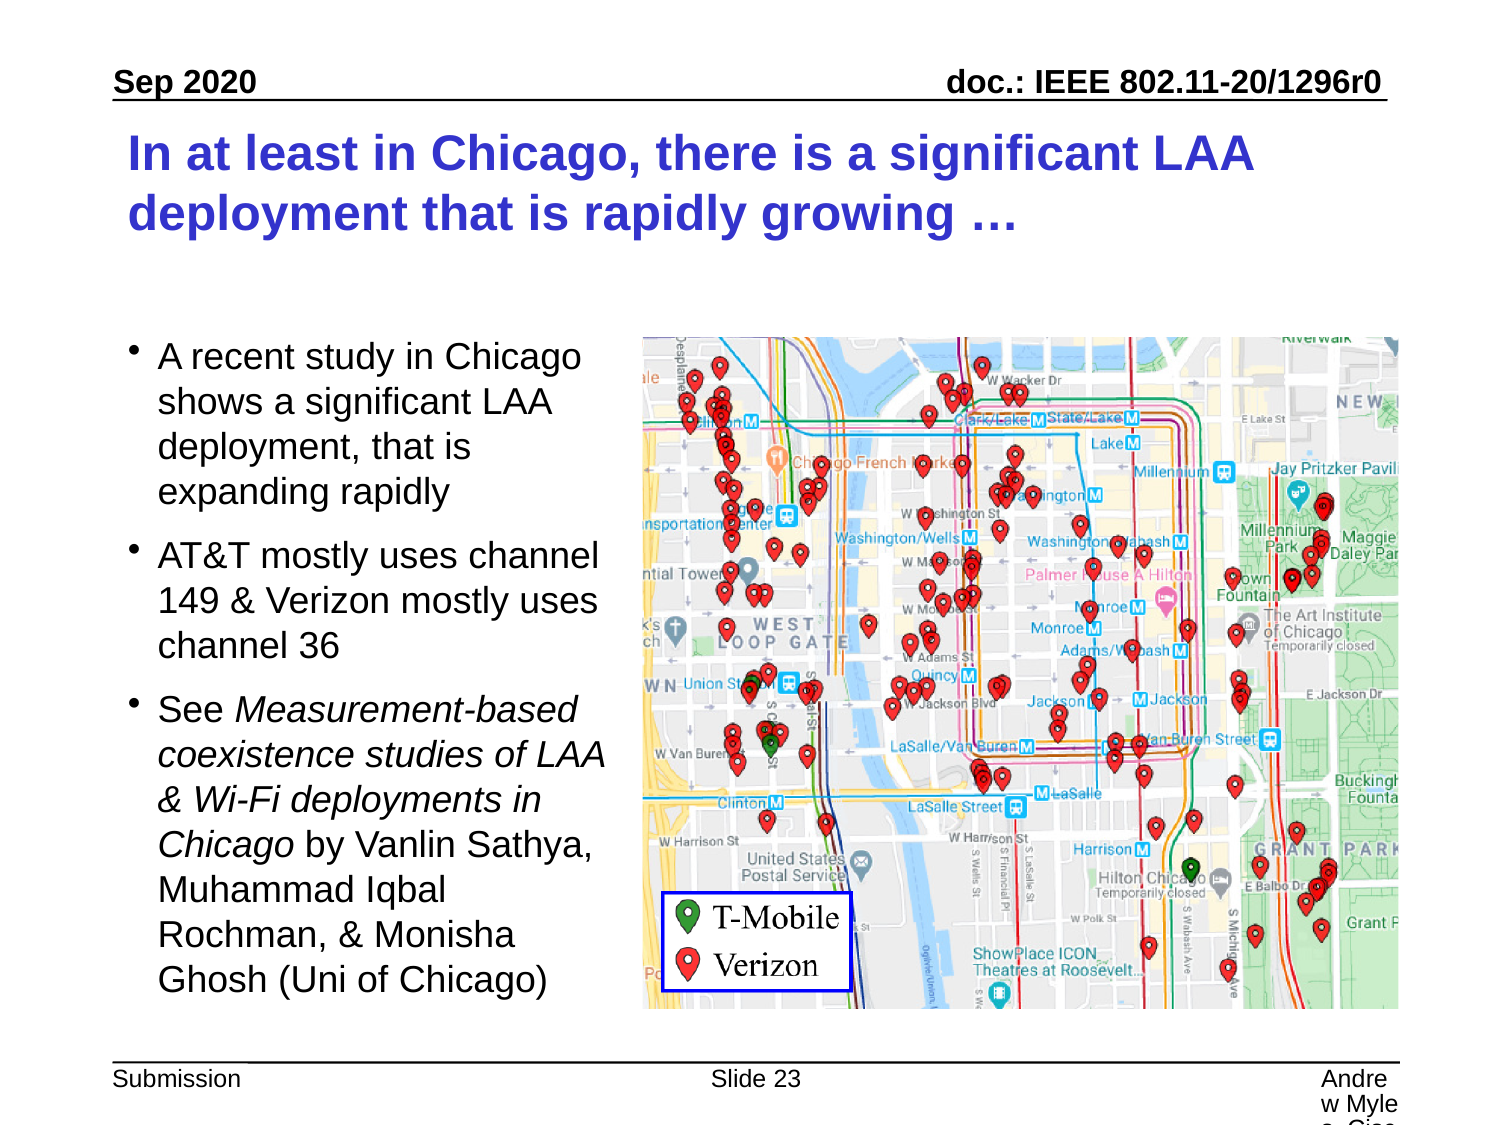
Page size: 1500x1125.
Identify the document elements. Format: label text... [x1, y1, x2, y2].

list A recent study in Chicago shows a significant LAA deployment, that is expanding rapidly AT&T mostly uses channel 149 & Verizon mostly uses channel 36 See Measurement-based coexistence studies of LAA & Wi-Fi deployments in Chicago by Vanlin Sathya, Muhammad Iqbal Rochman, & Monisha Ghosh (Uni of Chicago) [112, 324, 629, 1000]
picture [642, 337, 1399, 1013]
slide_number Slide 23 [709, 1061, 803, 1093]
title In at least in Chicago, there is a significant LAA deployment that is rapidly growing … [112, 112, 1388, 288]
footer Andrew Myles, Cisco [1320, 1061, 1402, 1093]
